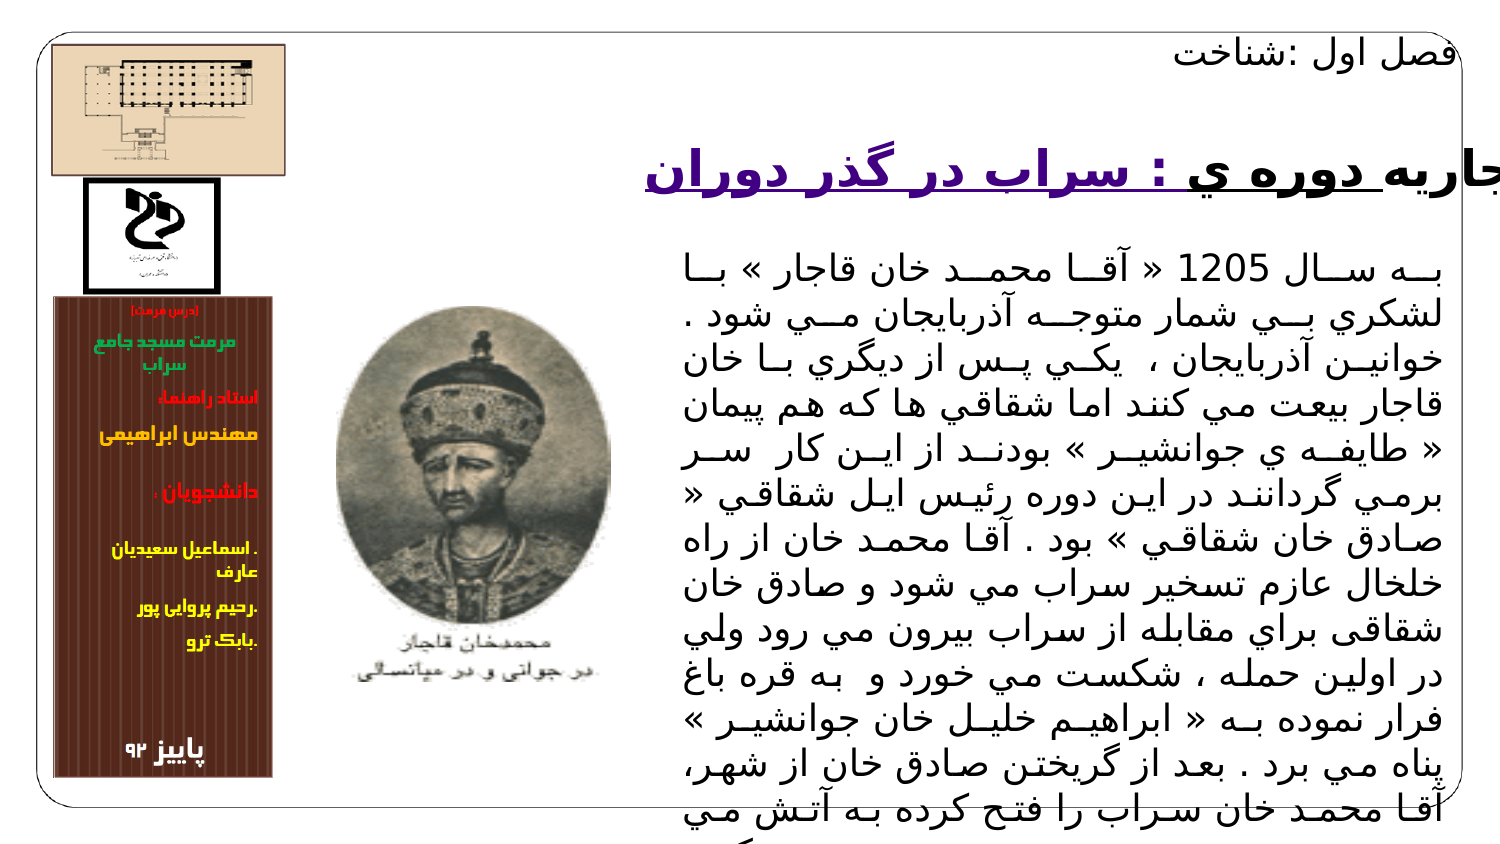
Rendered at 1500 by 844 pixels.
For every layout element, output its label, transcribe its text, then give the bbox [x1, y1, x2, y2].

text_box فصل اول :شناخت [1157, 20, 1473, 80]
picture [0, 0, 1500, 844]
text_box سراب در گذر دوران : دوره ي قاجاریه [630, 128, 1500, 204]
text_box به سال 1205 « آقا محمد خان قاجار » با لشكري بي شمار متوجه آذربايجان مي شود . خوانين آذربايجان ، يكي پس از ديگري با خان قاجار بيعت مي كنند اما شقاقي ها كه هم پيمان « طايفه ي جوانشير » بودند از اين كار سر برمي گردانند در اين دوره رئيس ايل شقاقي « صادق خان شقاقي » بود . آقا محمد خان از راه خلخال عازم تسخير سراب مي شود و صادق خان شقاقی براي مقابله از سراب بيرون مي رود ولي در اولين حمله ، شكست مي خورد و به قره باغ فرار نموده به « ابراهيم خليل خان جوانشير » پناه مي برد . بعد از گريختن صادق خان از شهر، آقا محمد خان سراب را فتح کرده به آتش مي كشد . [667, 236, 1459, 844]
